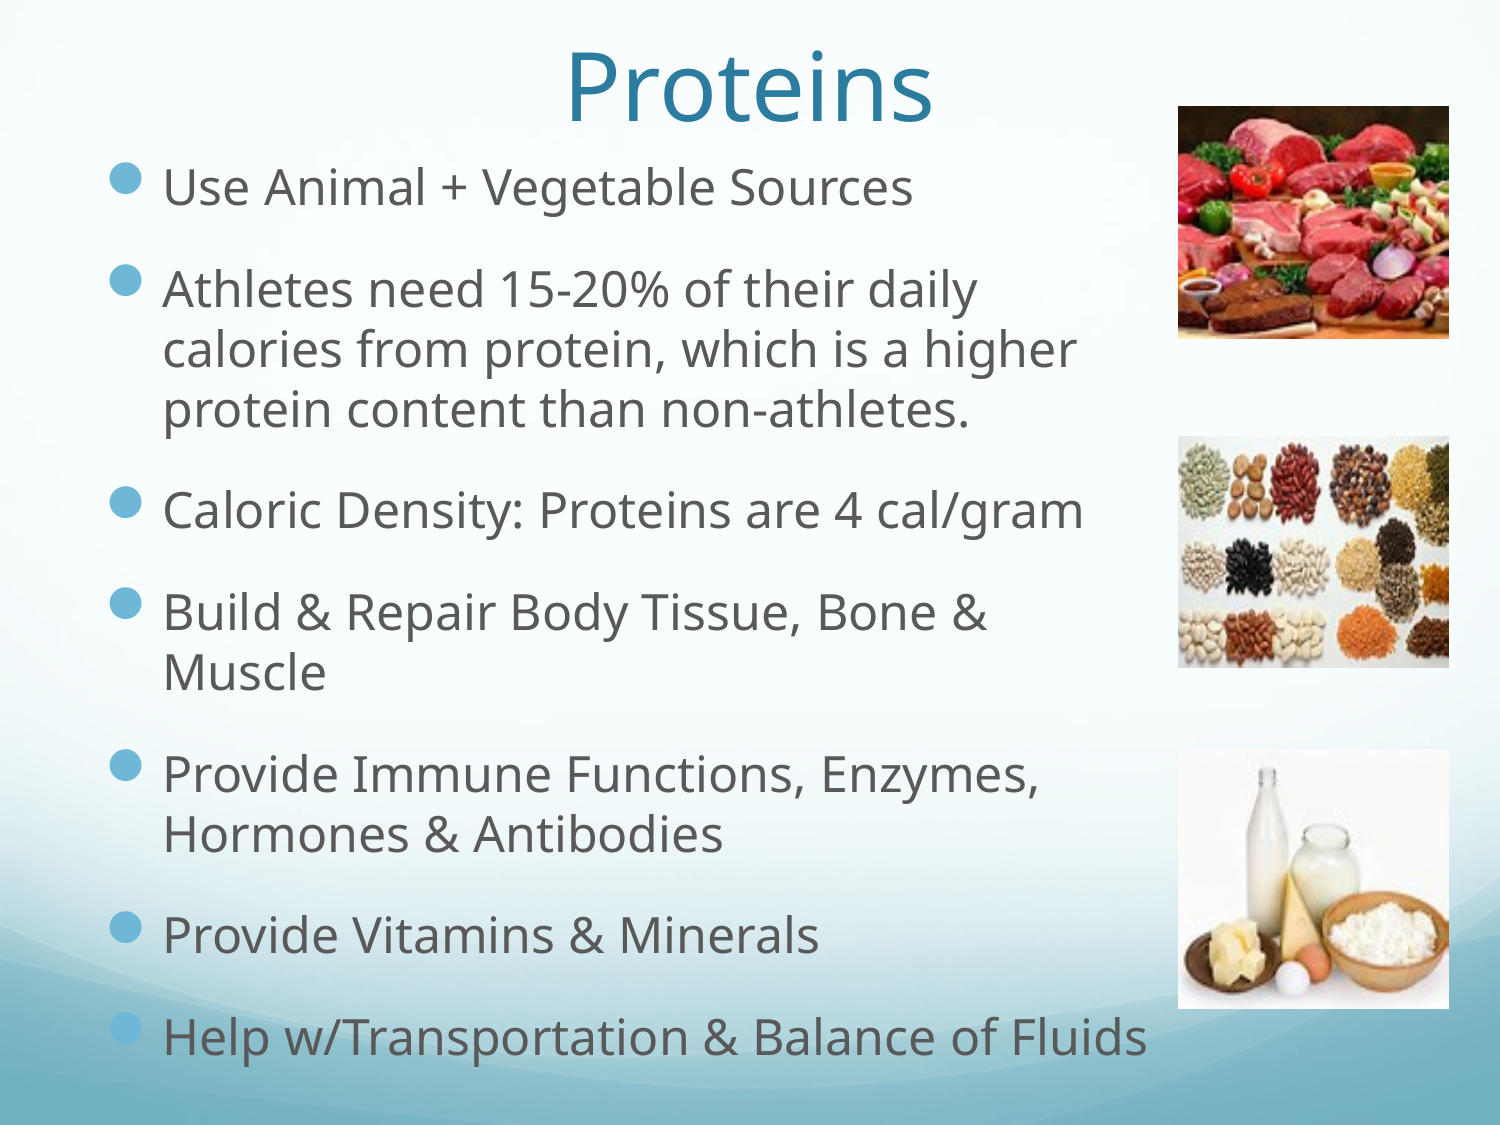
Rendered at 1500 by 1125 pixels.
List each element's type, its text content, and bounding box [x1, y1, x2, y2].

picture [1177, 435, 1449, 669]
title Proteins [90, 17, 1410, 148]
picture [1177, 749, 1449, 1009]
list Use Animal + Vegetable Sources Athletes need 15-20% of their daily calories from protein, which is a higher protein content than non-athletes. Caloric Density: Proteins are 4 cal/gram Build & Repair Body Tissue, Bone & Muscle Provide Immune Functions, Enzymes, Hormones & Antibodies Provide Vitamins & Minerals Help w/Transportation & Balance of Fluids [90, 148, 1179, 1087]
picture [1177, 105, 1449, 340]
